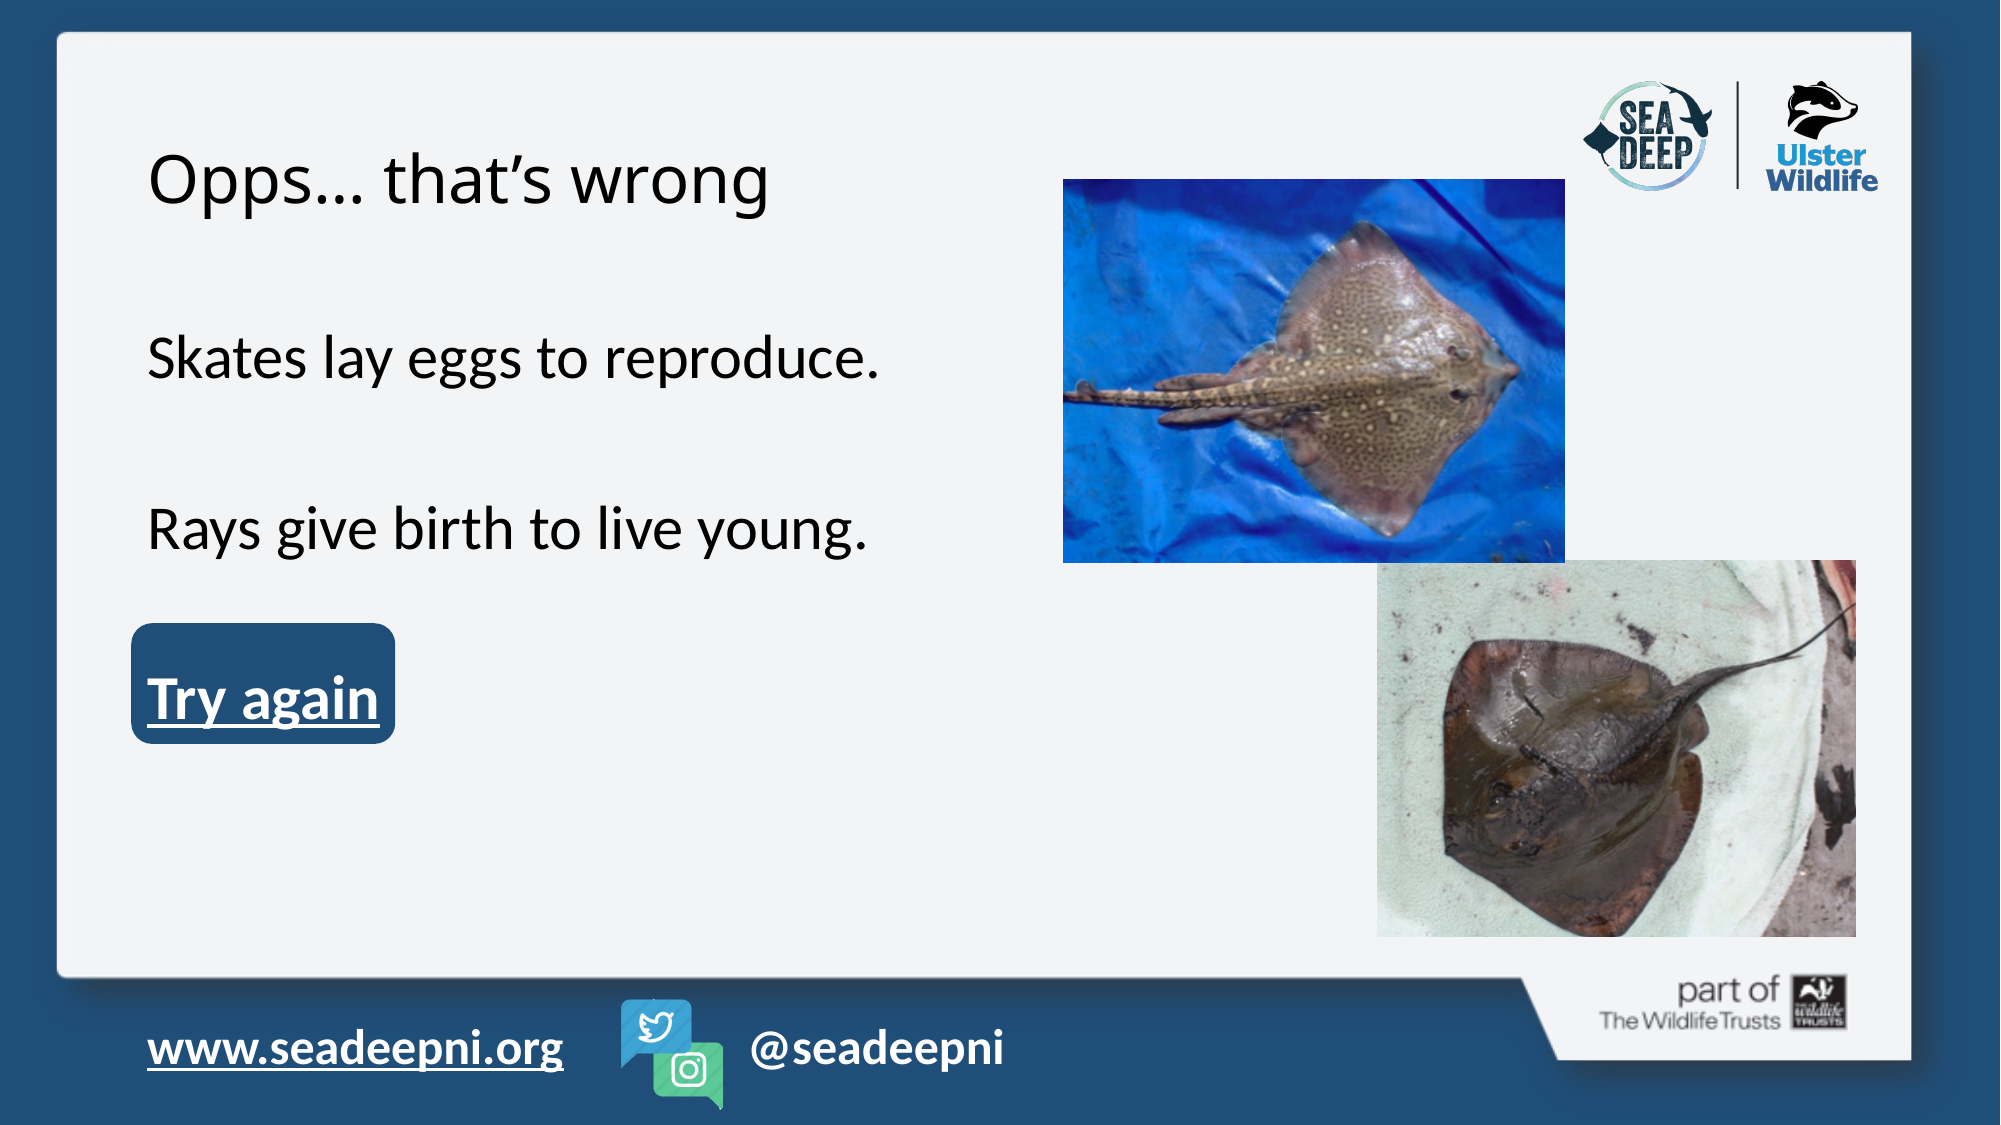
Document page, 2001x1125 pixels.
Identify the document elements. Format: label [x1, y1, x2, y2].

picture [24, 0, 1976, 1125]
text_box [132, 998, 1507, 1114]
